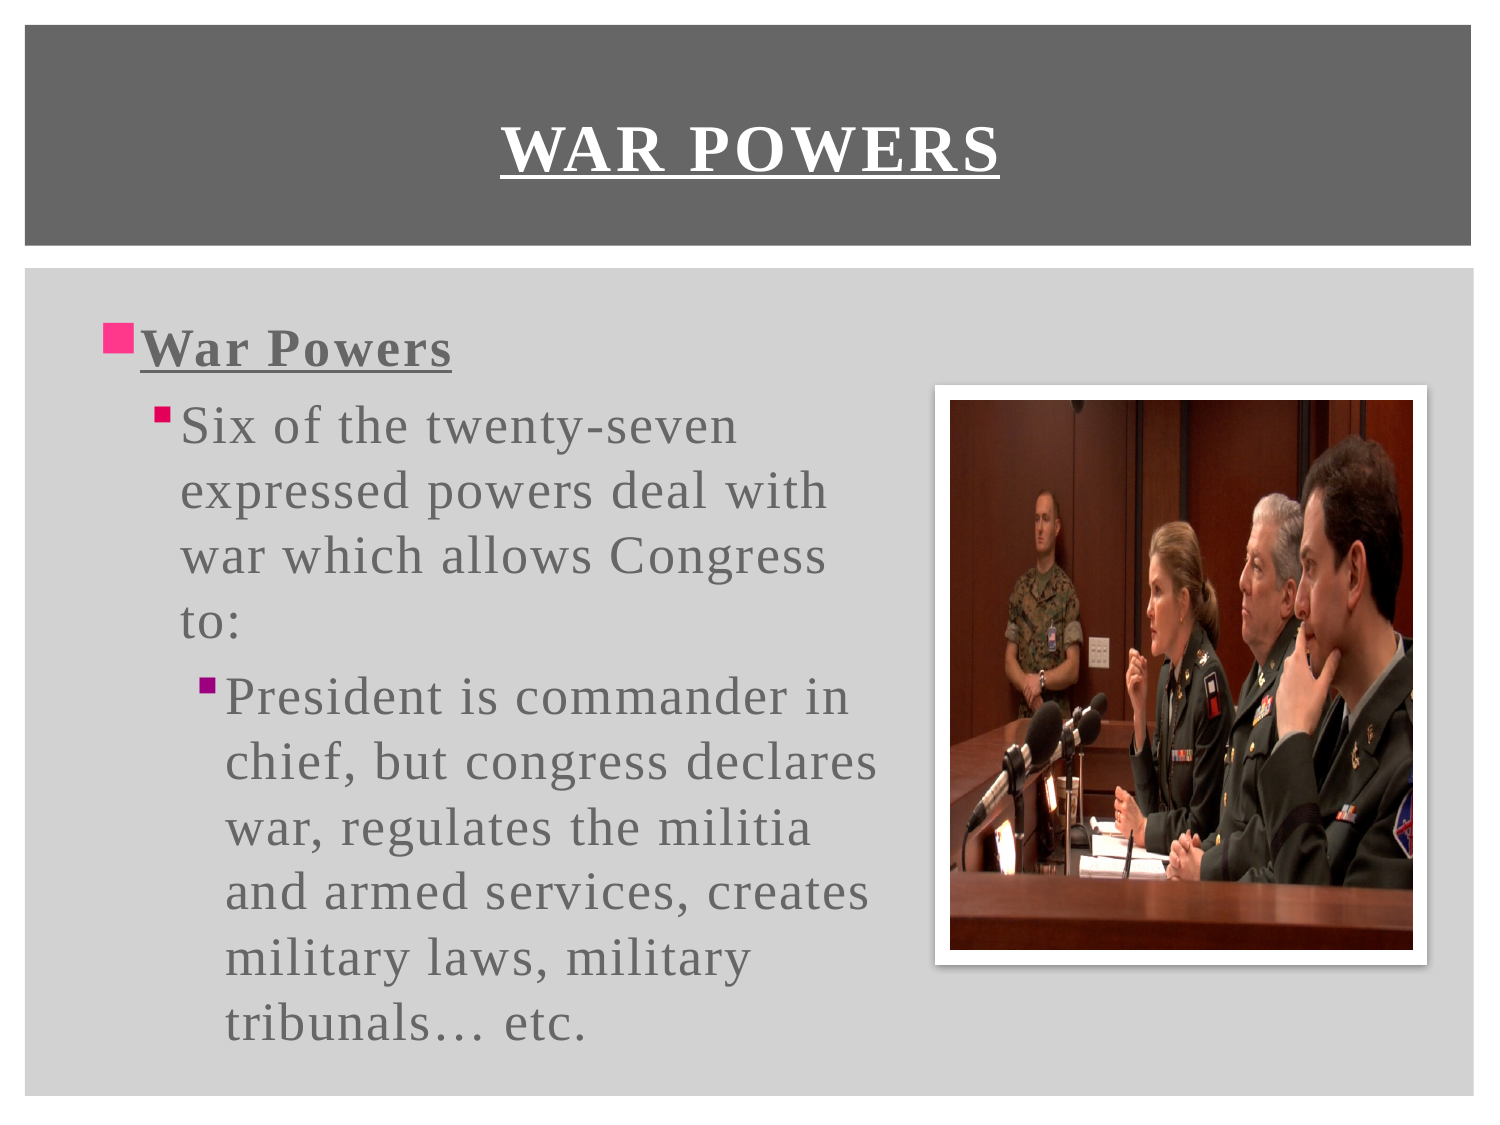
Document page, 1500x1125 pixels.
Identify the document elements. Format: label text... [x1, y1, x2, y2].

list War Powers Six of the twenty-seven expressed powers deal with war which allows Congress to: President is commander in chief, but congress declares war, regulates the militia and armed services, creates military laws, military tribunals… etc. [75, 312, 913, 1100]
title War Powers [62, 58, 1438, 232]
picture [949, 399, 1413, 951]
